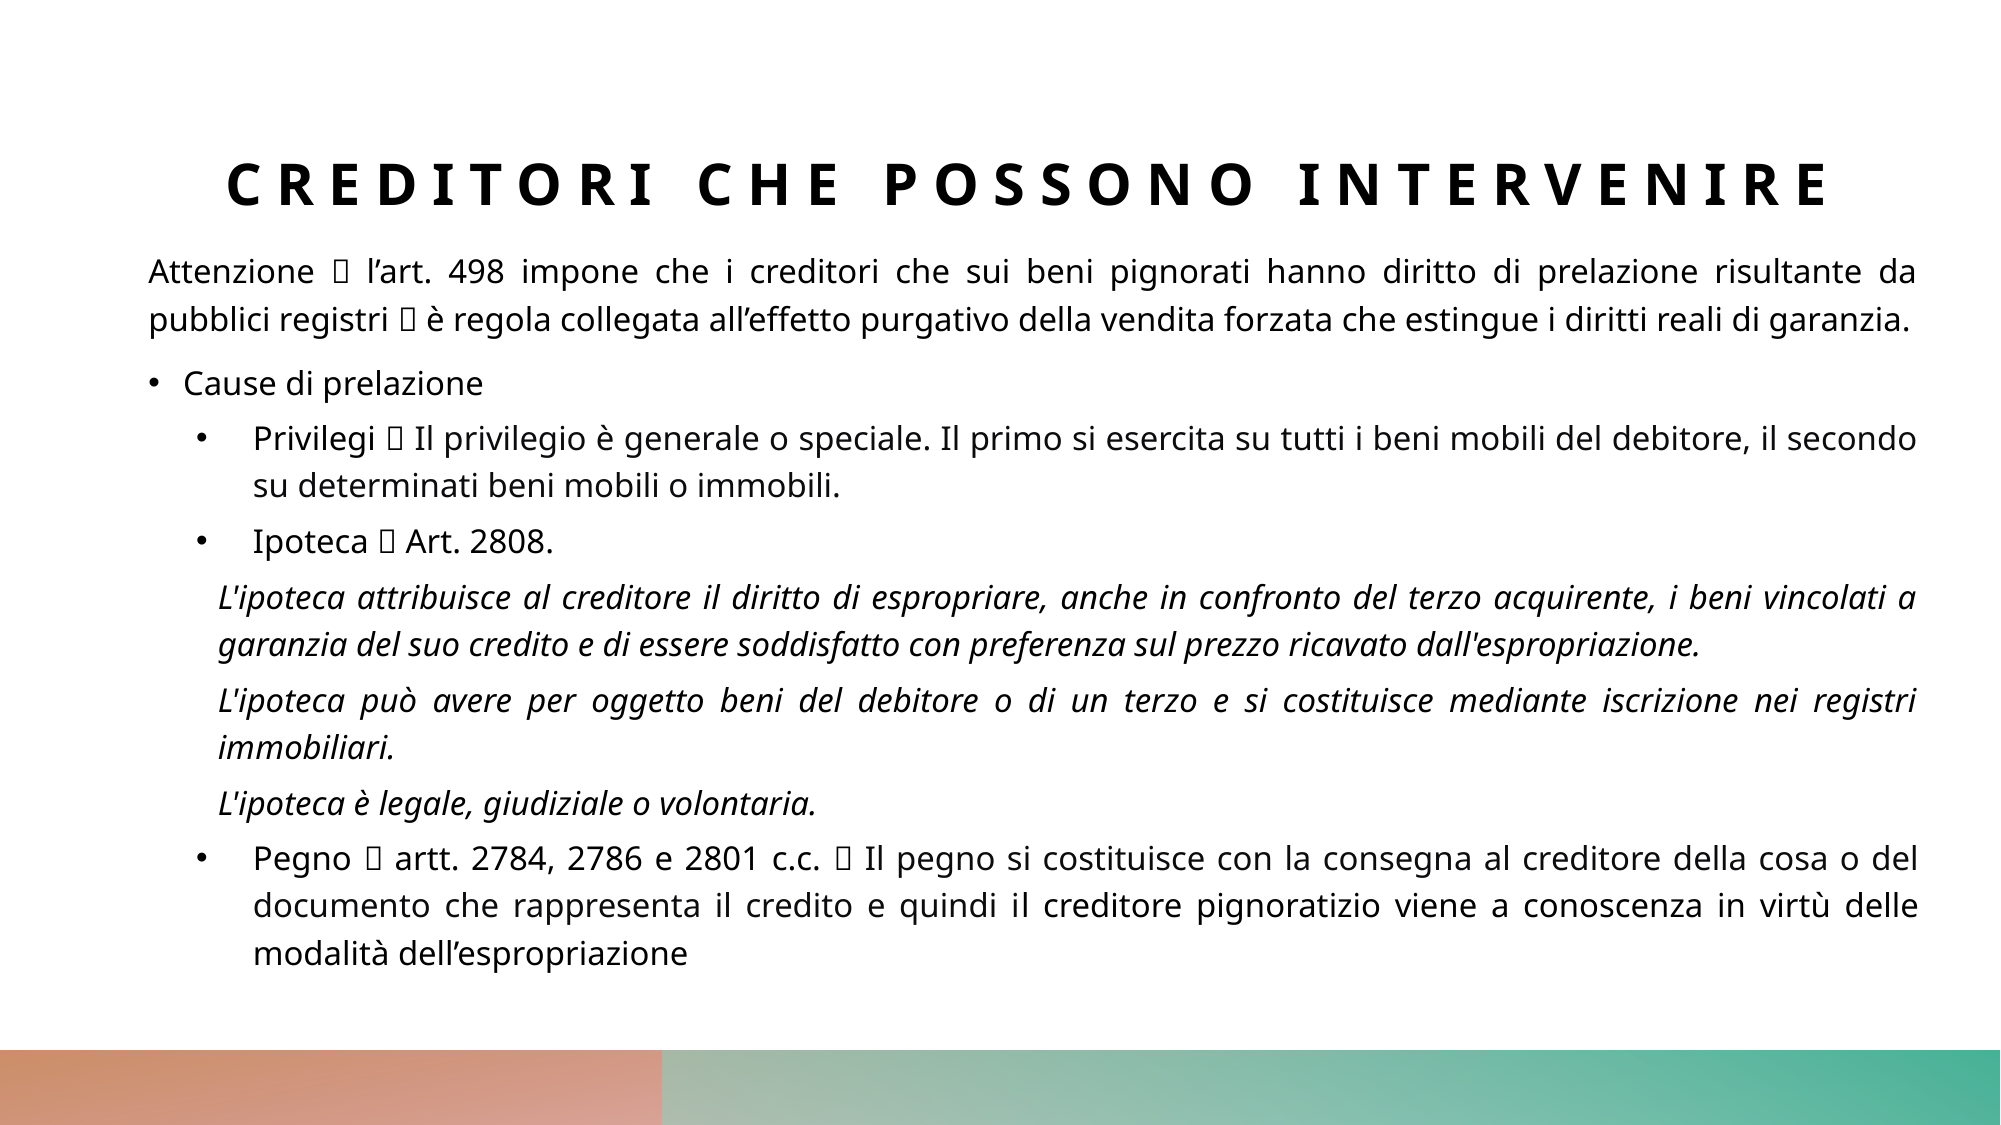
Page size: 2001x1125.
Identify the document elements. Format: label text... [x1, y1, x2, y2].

title Creditori che possono intervenire [225, 109, 1905, 218]
list Attenzione  l’art. 498 impone che i creditori che sui beni pignorati hanno diritto di prelazione risultante da pubblici registri  è regola collegata all’effetto purgativo della vendita forzata che estingue i diritti reali di garanzia. Cause di prelazione Privilegi  Il privilegio è generale o speciale. Il primo si esercita su tutti i beni mobili del debitore, il secondo su determinati beni mobili o immobili. Ipoteca  Art. 2808. L'ipoteca attribuisce al creditore il diritto di espropriare, anche in confronto del terzo acquirente, i beni vincolati a garanzia del suo credito e di essere soddisfatto con preferenza sul prezzo ricavato dall'espropriazione. L'ipoteca può avere per oggetto beni del debitore o di un terzo e si costituisce mediante iscrizione nei registri immobiliari. L'ipoteca è legale, giudiziale o volontaria. Pegno  artt. 2784, 2786 e 2801 c.c.  Il pegno si costituisce con la consegna al creditore della cosa o del documento che rappresenta il credito e quindi il creditore pignoratizio viene a conoscenza in virtù delle modalità dell’espropriazione [148, 243, 1921, 996]
